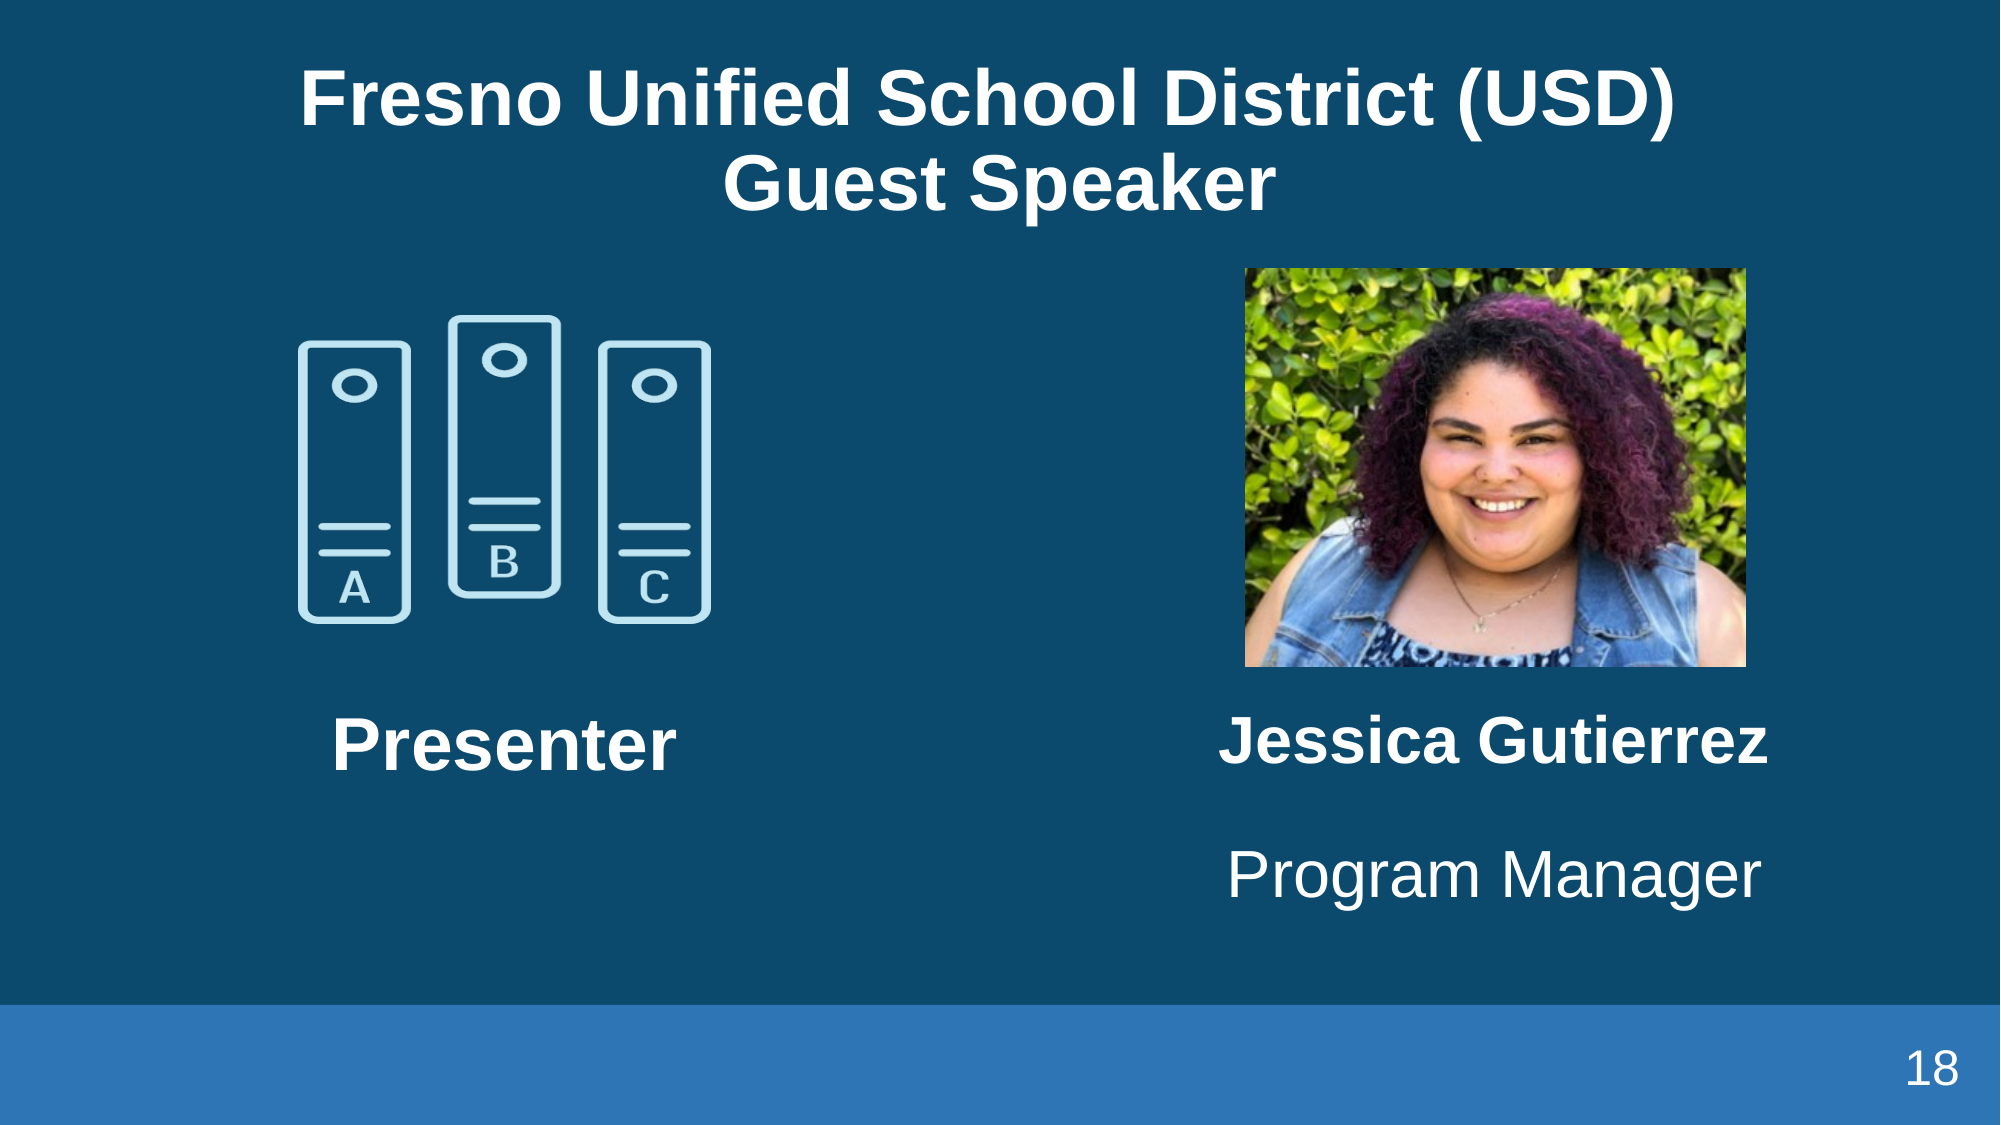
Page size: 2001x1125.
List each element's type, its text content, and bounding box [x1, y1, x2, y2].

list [298, 315, 711, 624]
list Jessica Gutierrez Program Manager [1015, 698, 1975, 995]
list Presenter [24, 698, 985, 995]
slide_number 18 [1524, 1035, 1975, 1095]
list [1244, 268, 1746, 667]
title Fresno Unified School District (USD) Guest Speaker [24, 33, 1975, 251]
